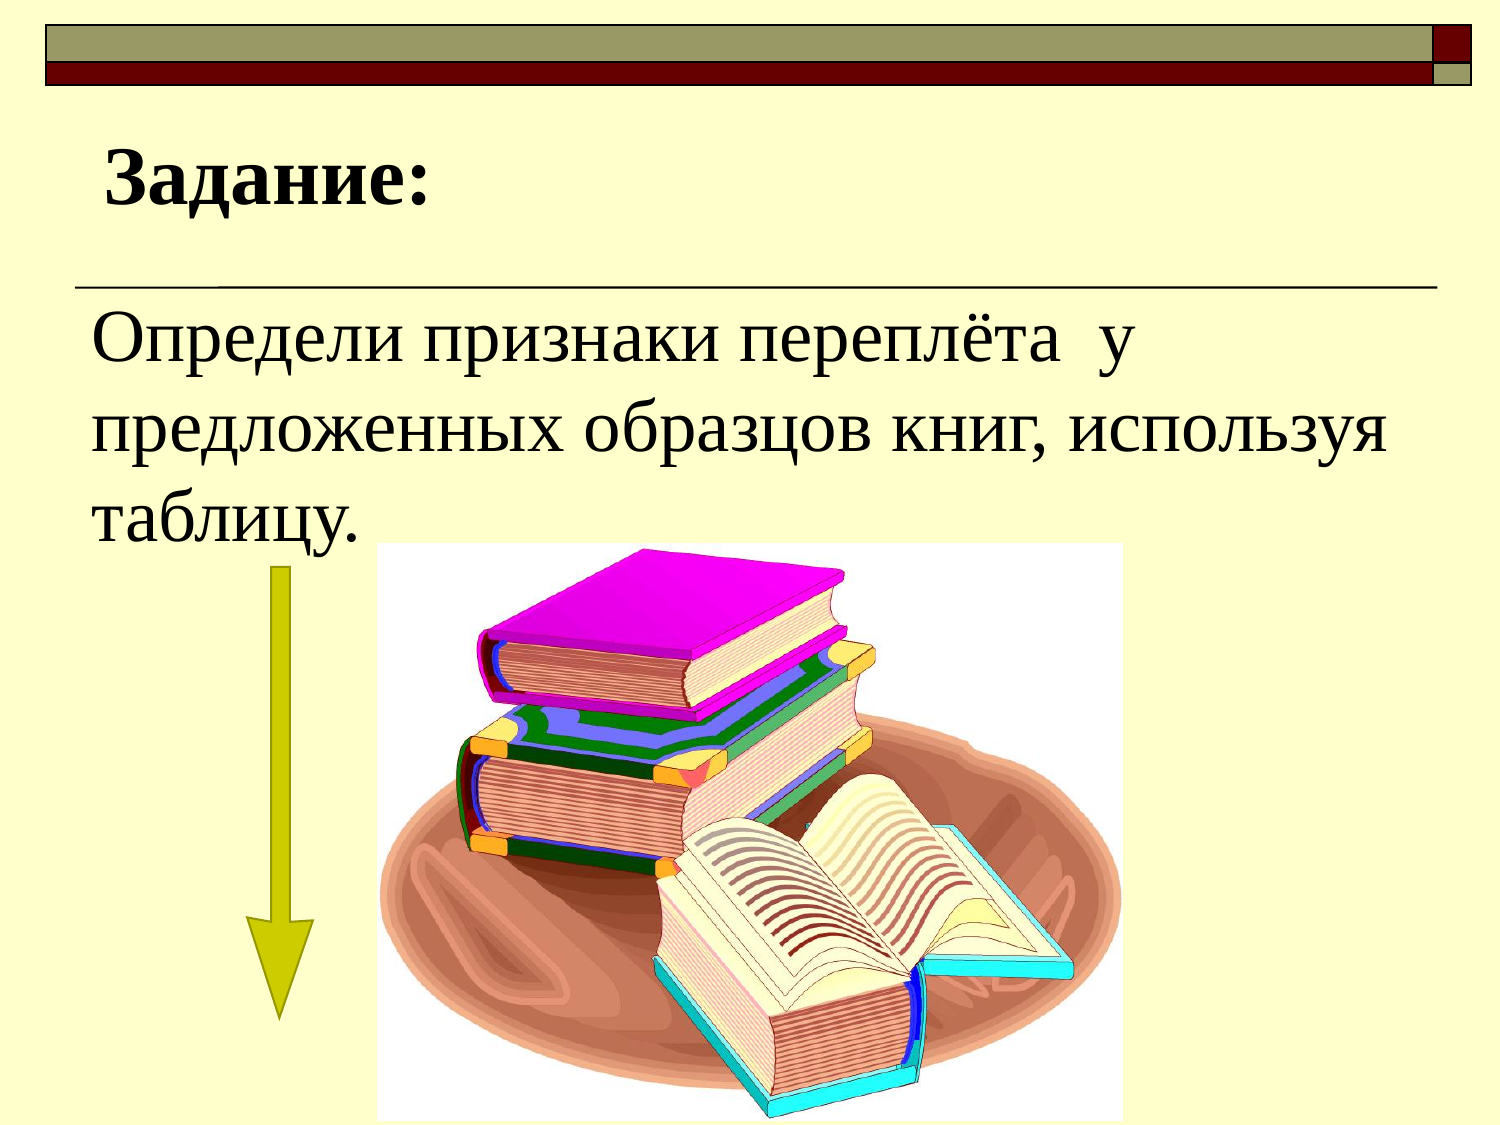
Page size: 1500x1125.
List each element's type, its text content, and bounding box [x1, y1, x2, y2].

picture [377, 543, 1123, 1121]
text_box [245, 565, 315, 1022]
text_box Определи признаки переплёта у предложенных образцов книг, используя таблицу. [76, 278, 1447, 564]
text_box Задание: [88, 113, 1424, 229]
